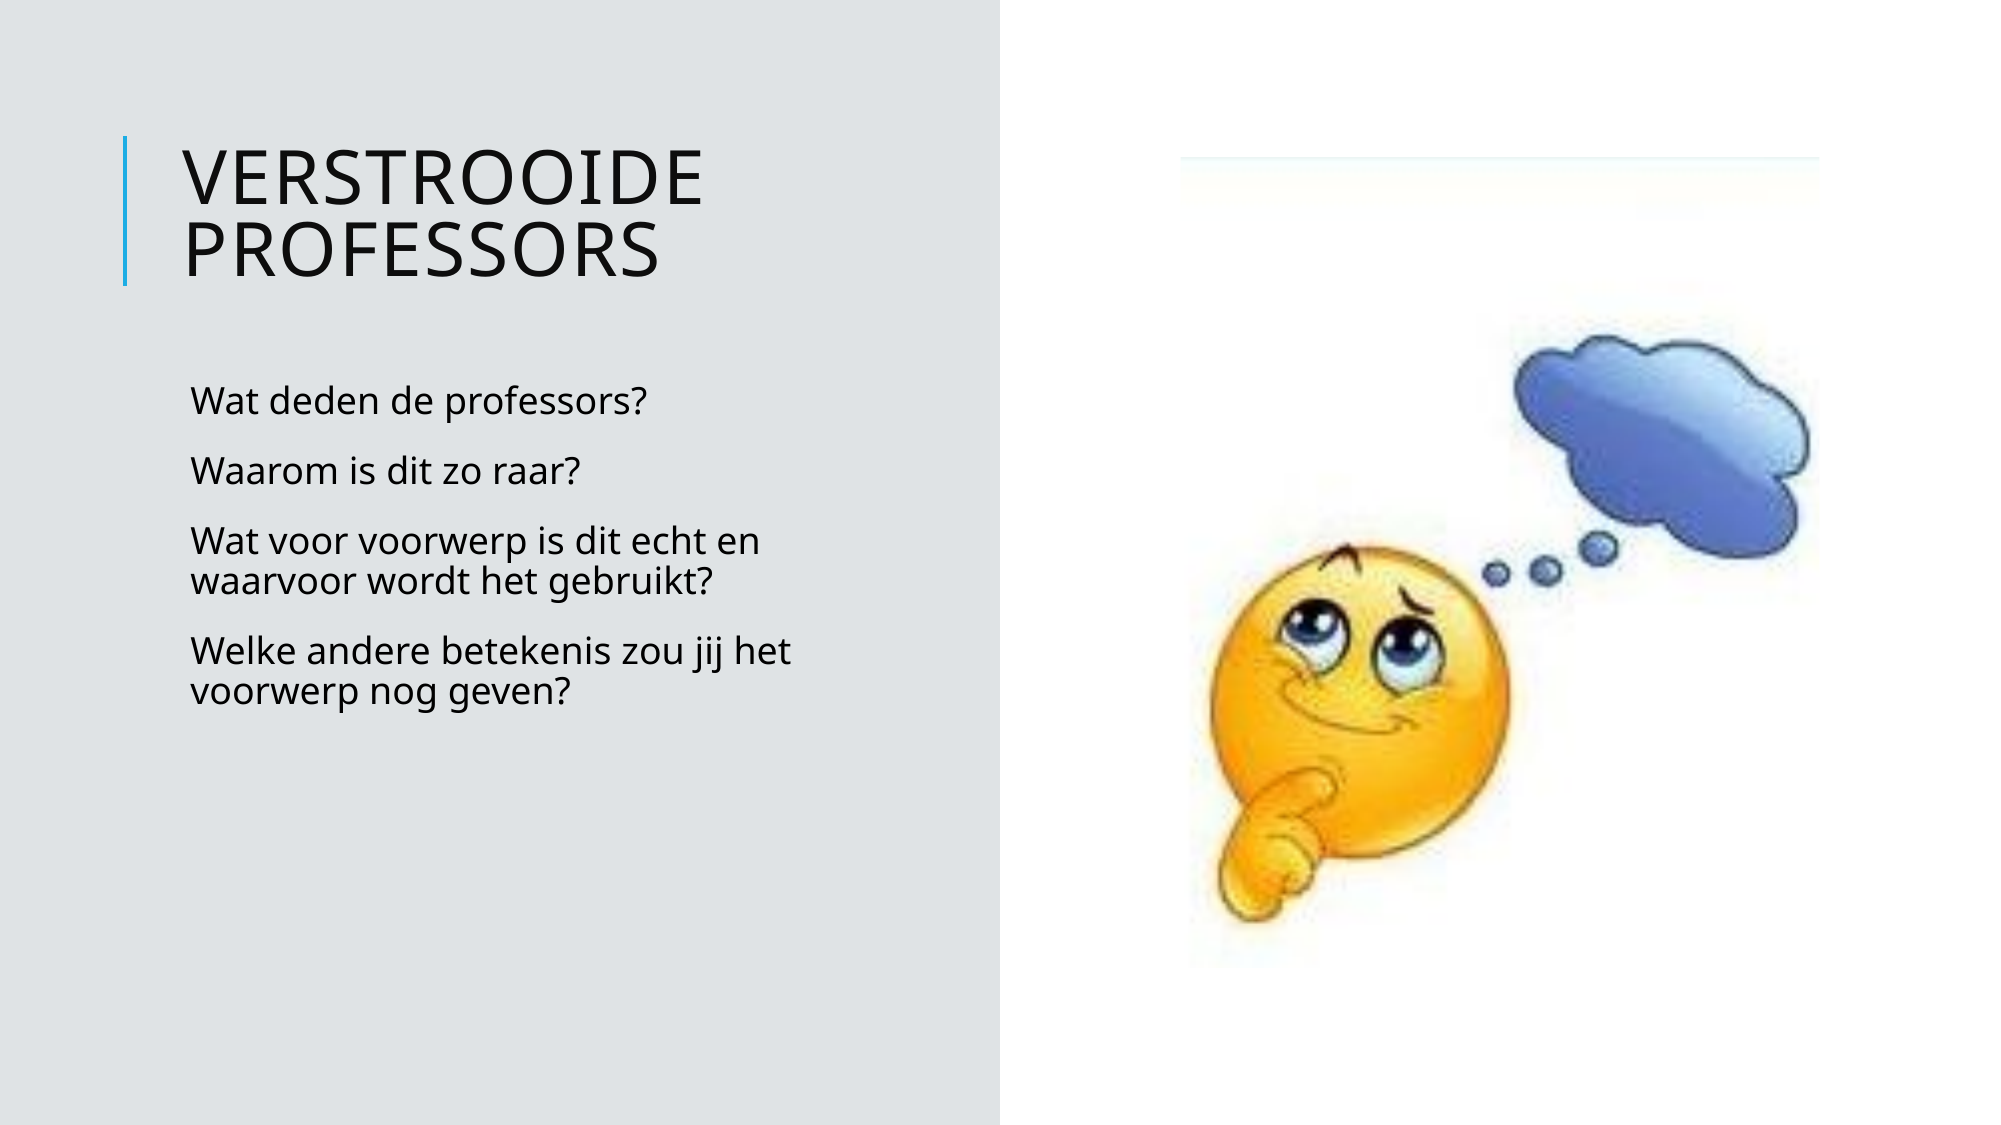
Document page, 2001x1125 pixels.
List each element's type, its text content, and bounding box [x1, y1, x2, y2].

title Verstrooide professors [168, 75, 888, 363]
text_box [0, 0, 1001, 1125]
picture [1180, 157, 1820, 969]
list Wat deden de professors? Waarom is dit zo raar? Wat voor voorwerp is dit echt en waarvoor wordt het gebruikt? Welke andere betekenis zou jij het voorwerp nog geven? [168, 375, 888, 1020]
